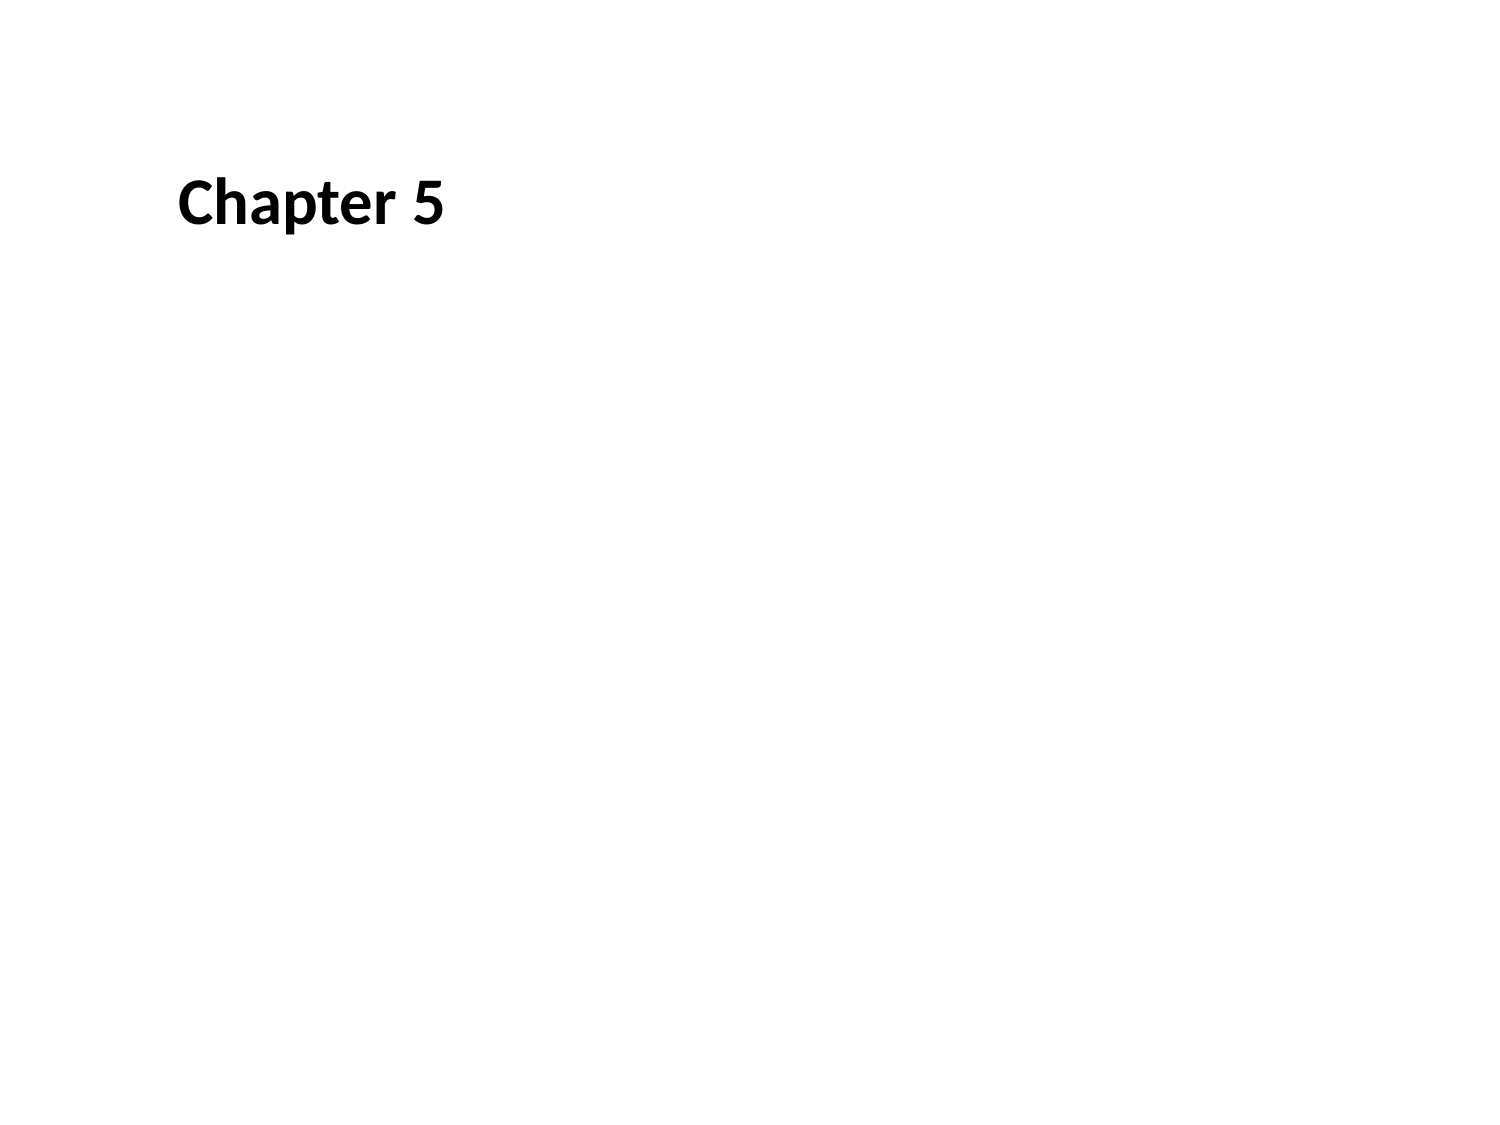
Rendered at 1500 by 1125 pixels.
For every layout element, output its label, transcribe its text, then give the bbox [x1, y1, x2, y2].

text_box Chapter 5 [163, 144, 1074, 326]
